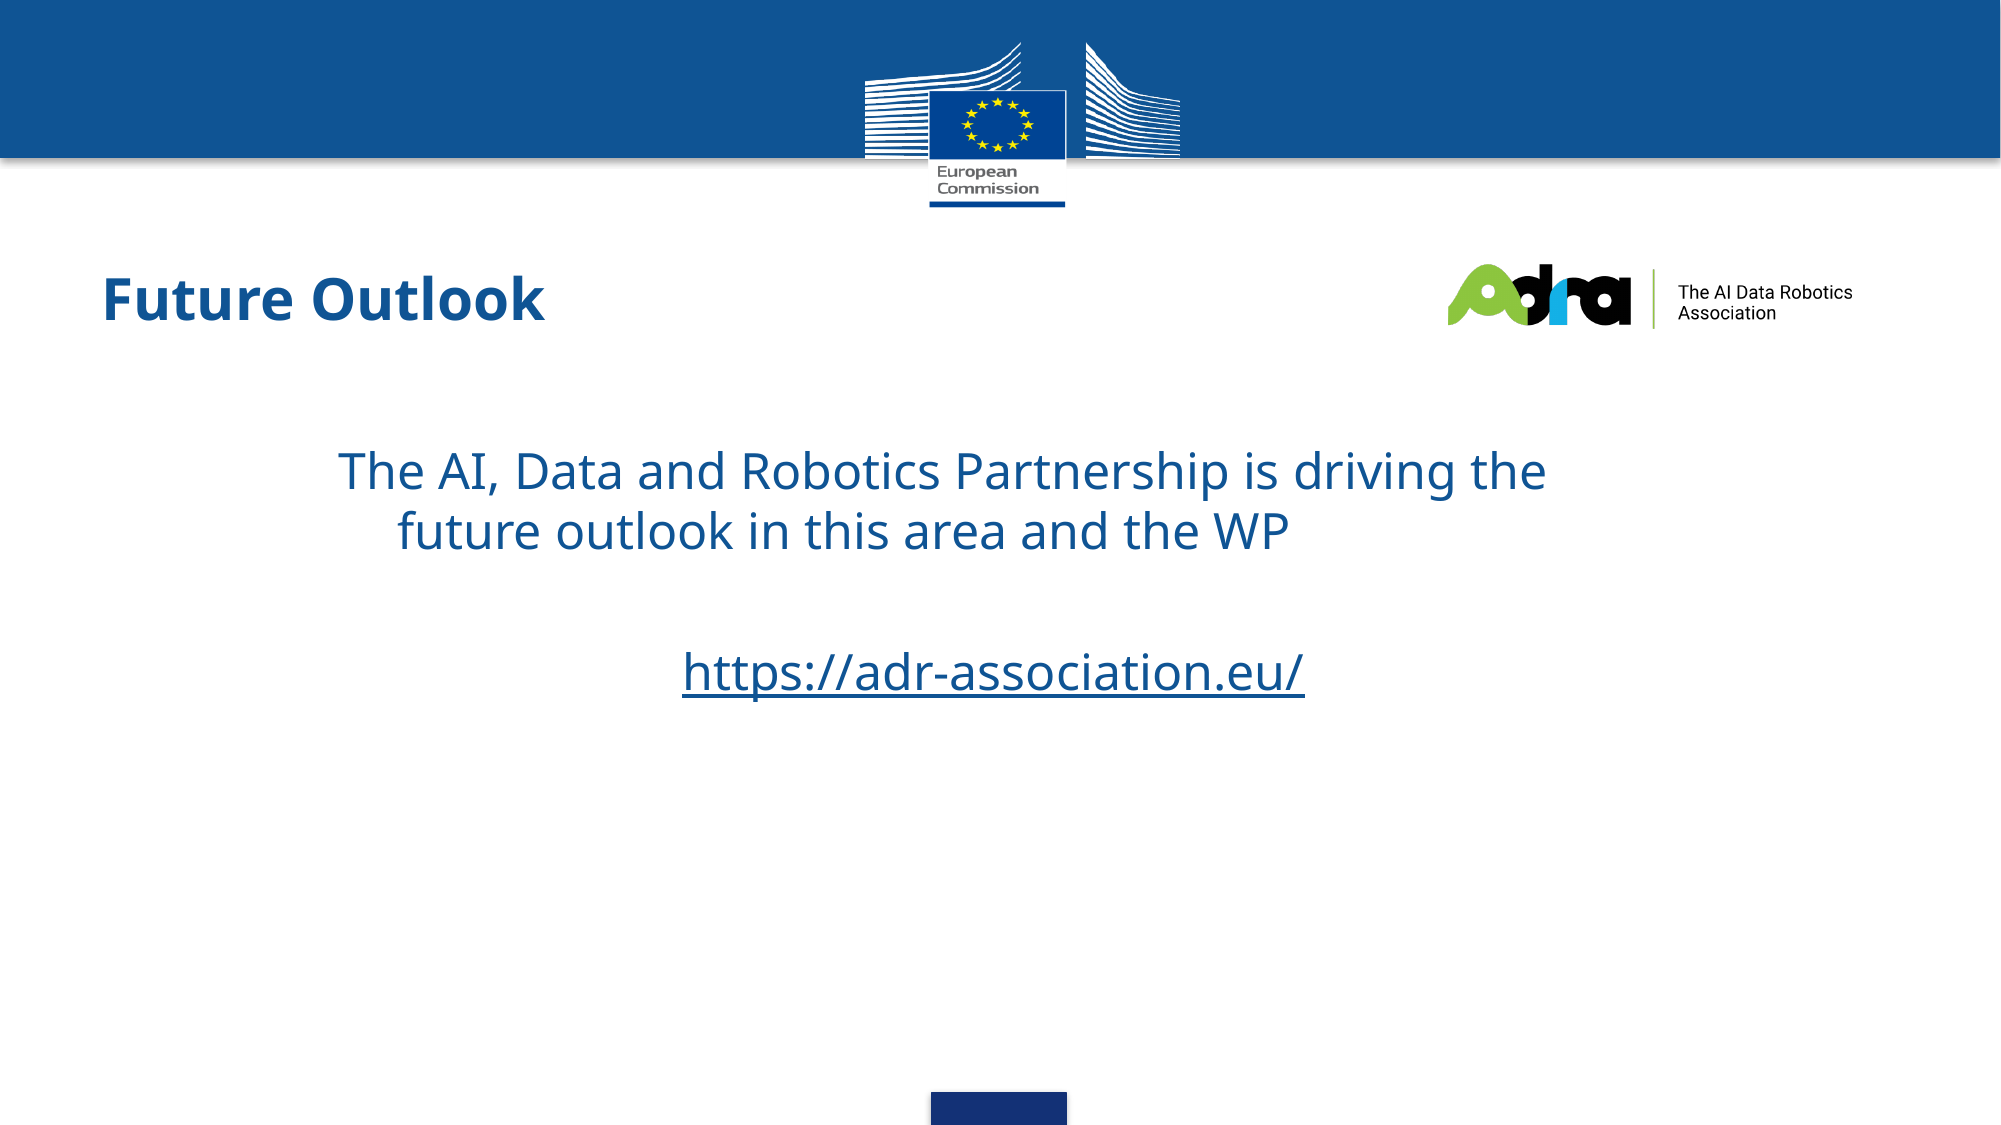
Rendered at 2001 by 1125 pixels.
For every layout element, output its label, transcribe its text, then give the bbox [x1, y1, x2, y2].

title Future Outlook [86, 219, 1887, 374]
list The AI, Data and Robotics Partnership is driving the future outlook in this area and the WP https://adr-association.eu/ [323, 432, 1677, 1096]
picture [865, 42, 1180, 208]
picture [1448, 264, 1853, 329]
